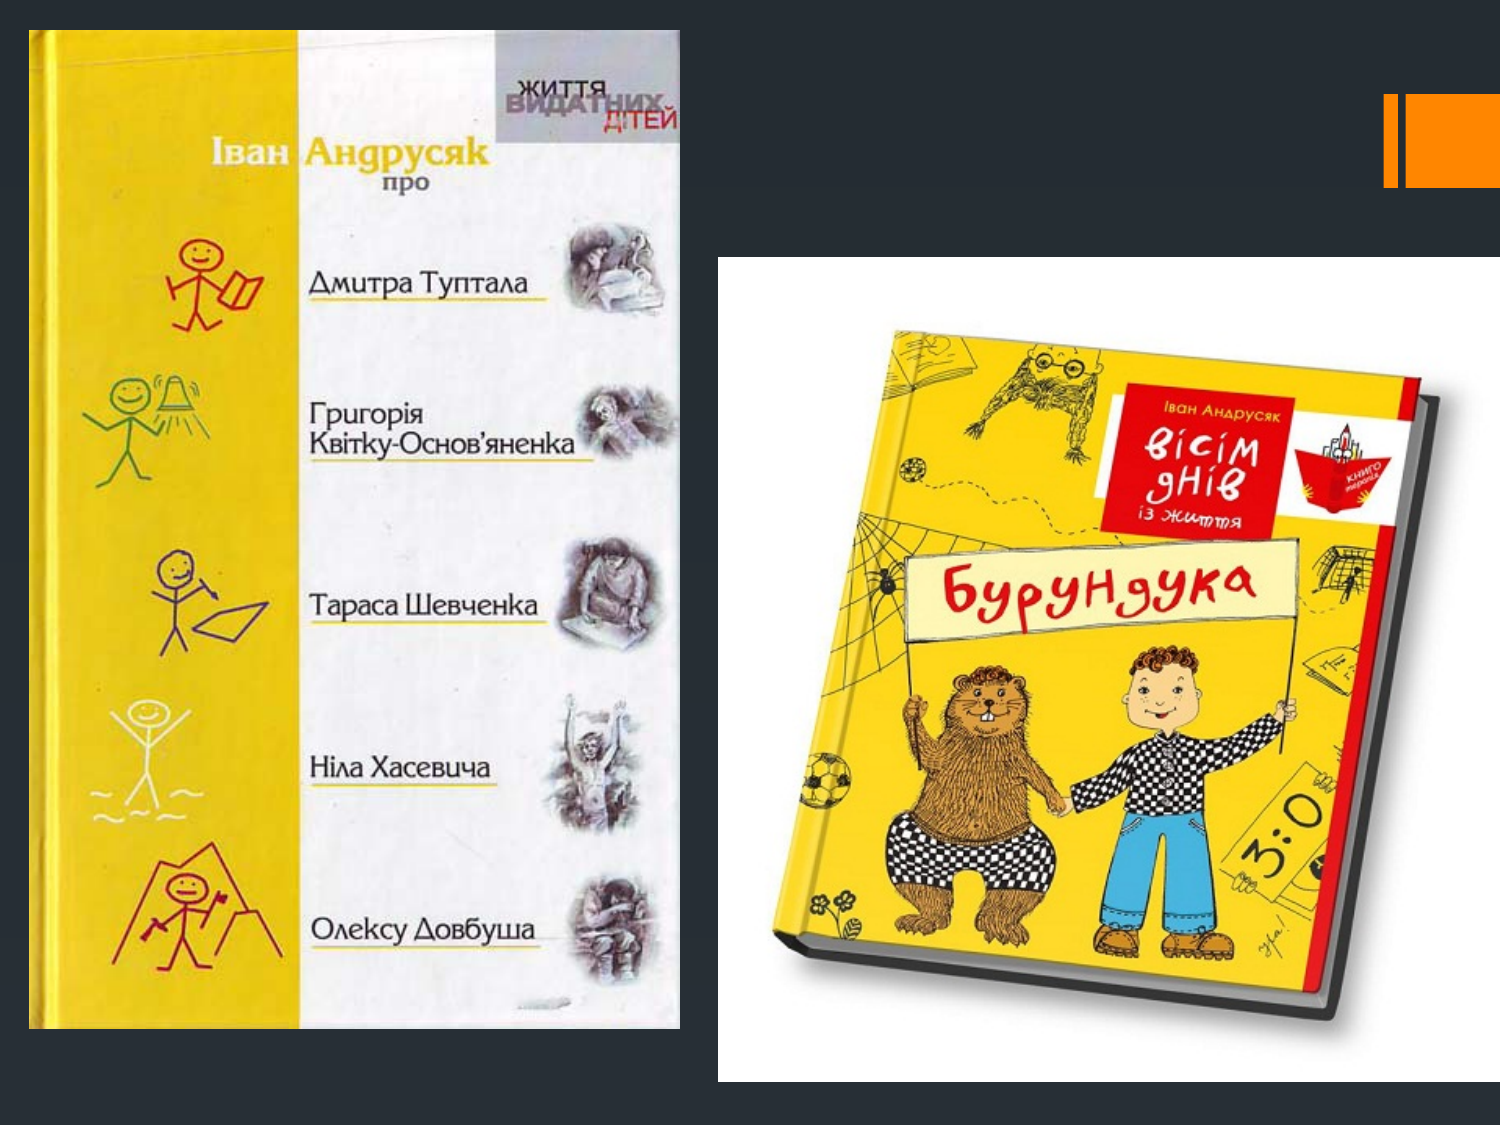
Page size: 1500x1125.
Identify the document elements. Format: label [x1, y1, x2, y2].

picture [28, 30, 680, 1029]
picture [718, 257, 1500, 1082]
